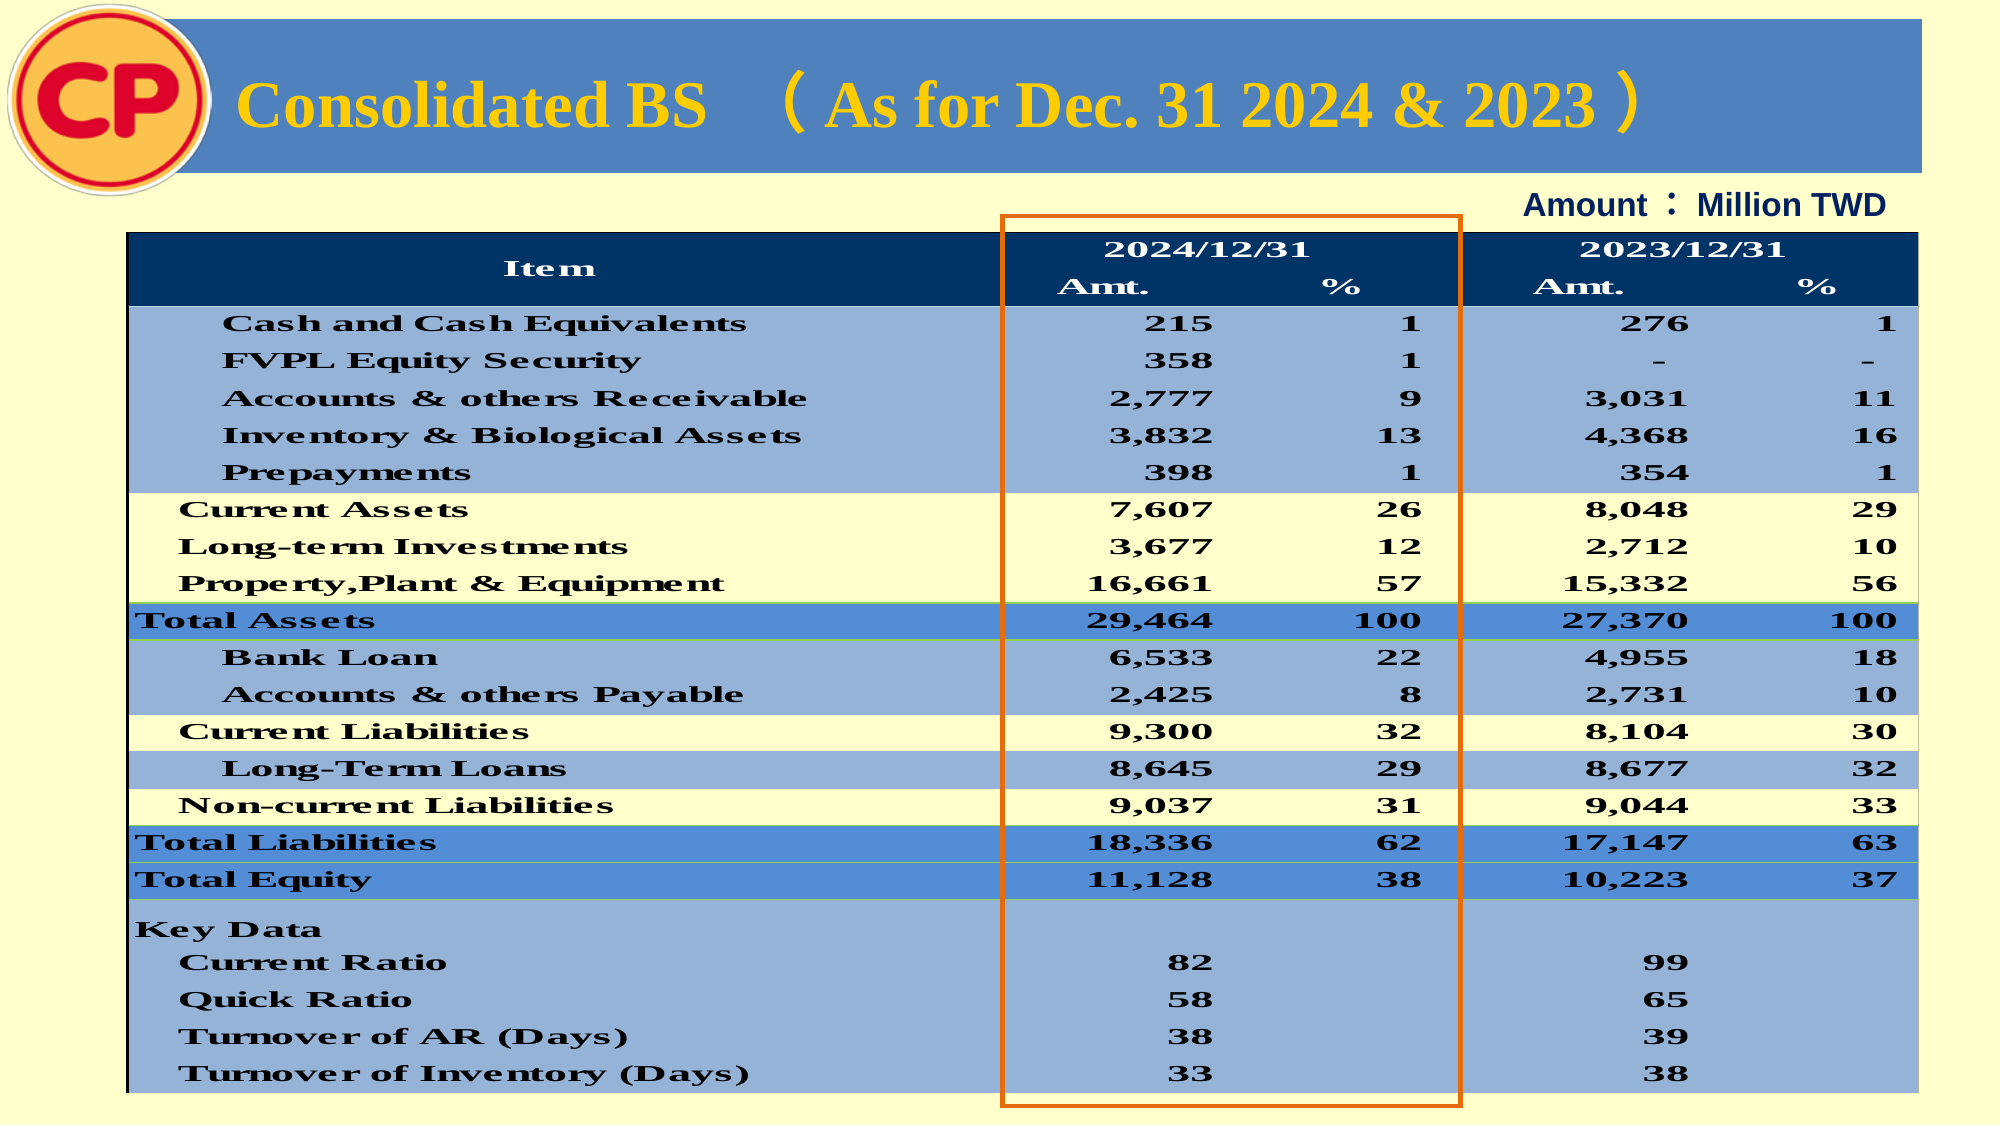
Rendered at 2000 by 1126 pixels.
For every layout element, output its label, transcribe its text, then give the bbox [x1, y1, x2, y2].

picture [7, 3, 212, 197]
text_box Consolidated BS （As for Dec. 31 2024 & 2023） [221, 53, 1905, 148]
picture [125, 231, 1922, 1095]
text_box [1002, 1095, 1461, 1107]
text_box Amount：Million TWD [1507, 176, 1905, 231]
text_box [1002, 215, 1461, 231]
